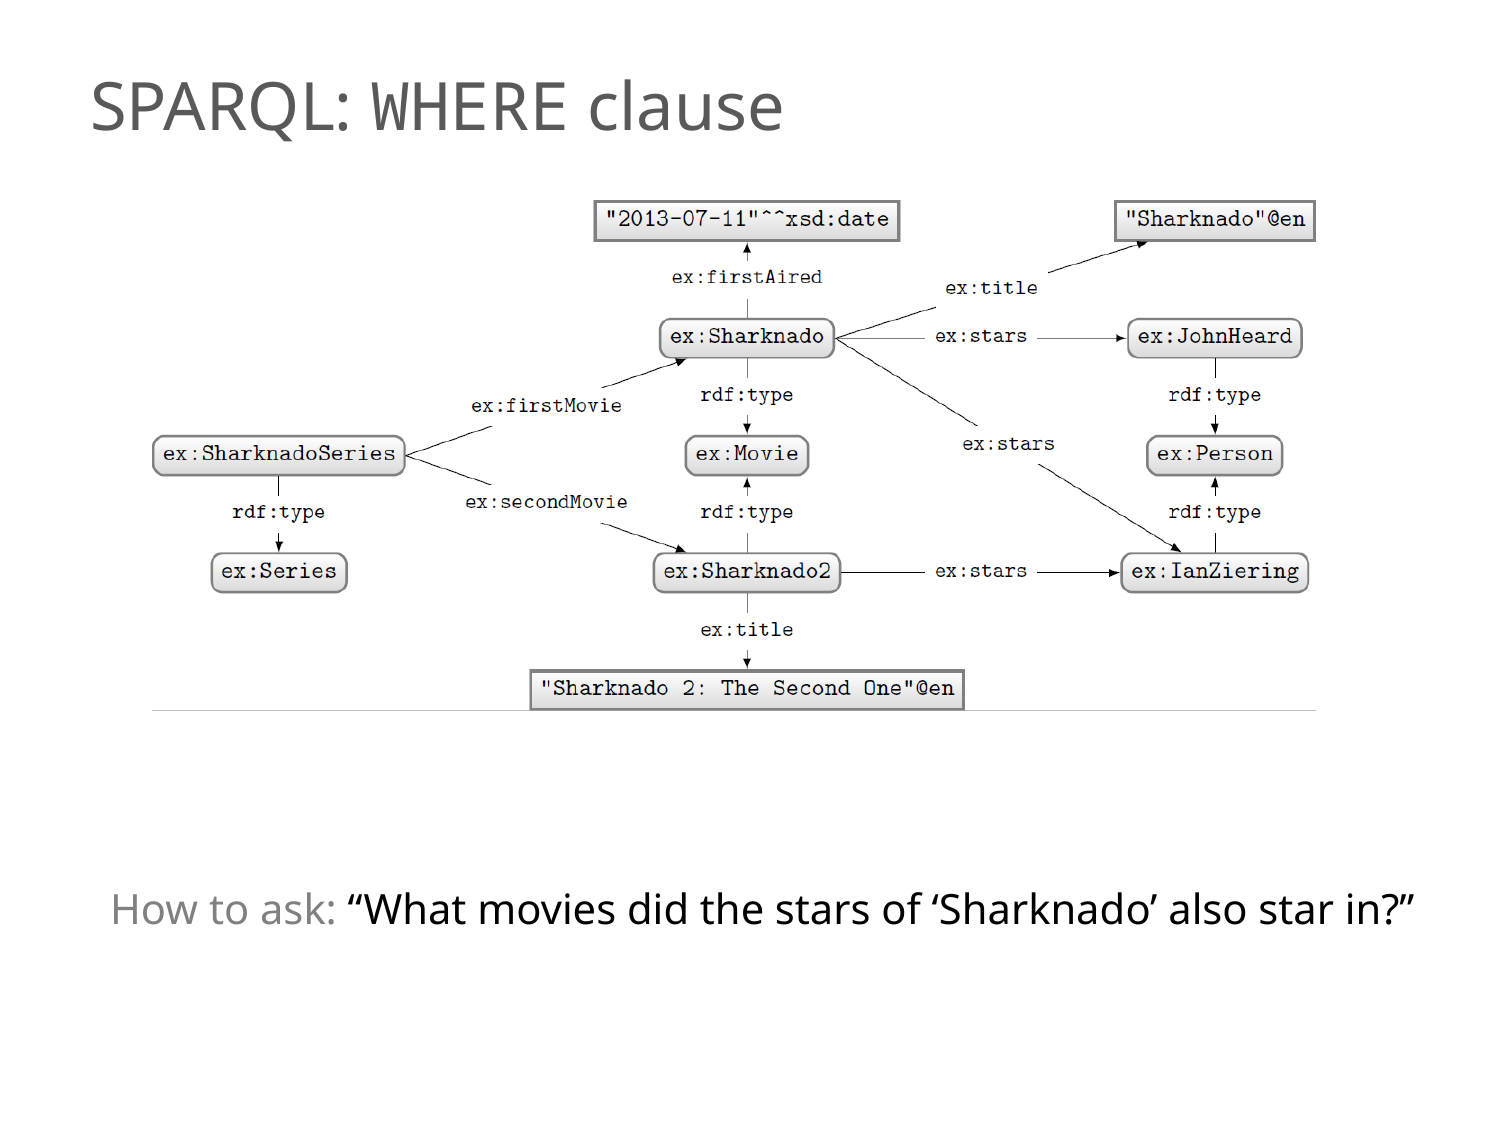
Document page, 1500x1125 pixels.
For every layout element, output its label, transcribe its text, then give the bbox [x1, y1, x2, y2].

text_box How to ask: “What movies did the stars of ‘Sharknado’ also star in?” [87, 875, 1438, 975]
picture [149, 199, 1317, 711]
title SPARQL: WHERE clause [75, 45, 1425, 163]
